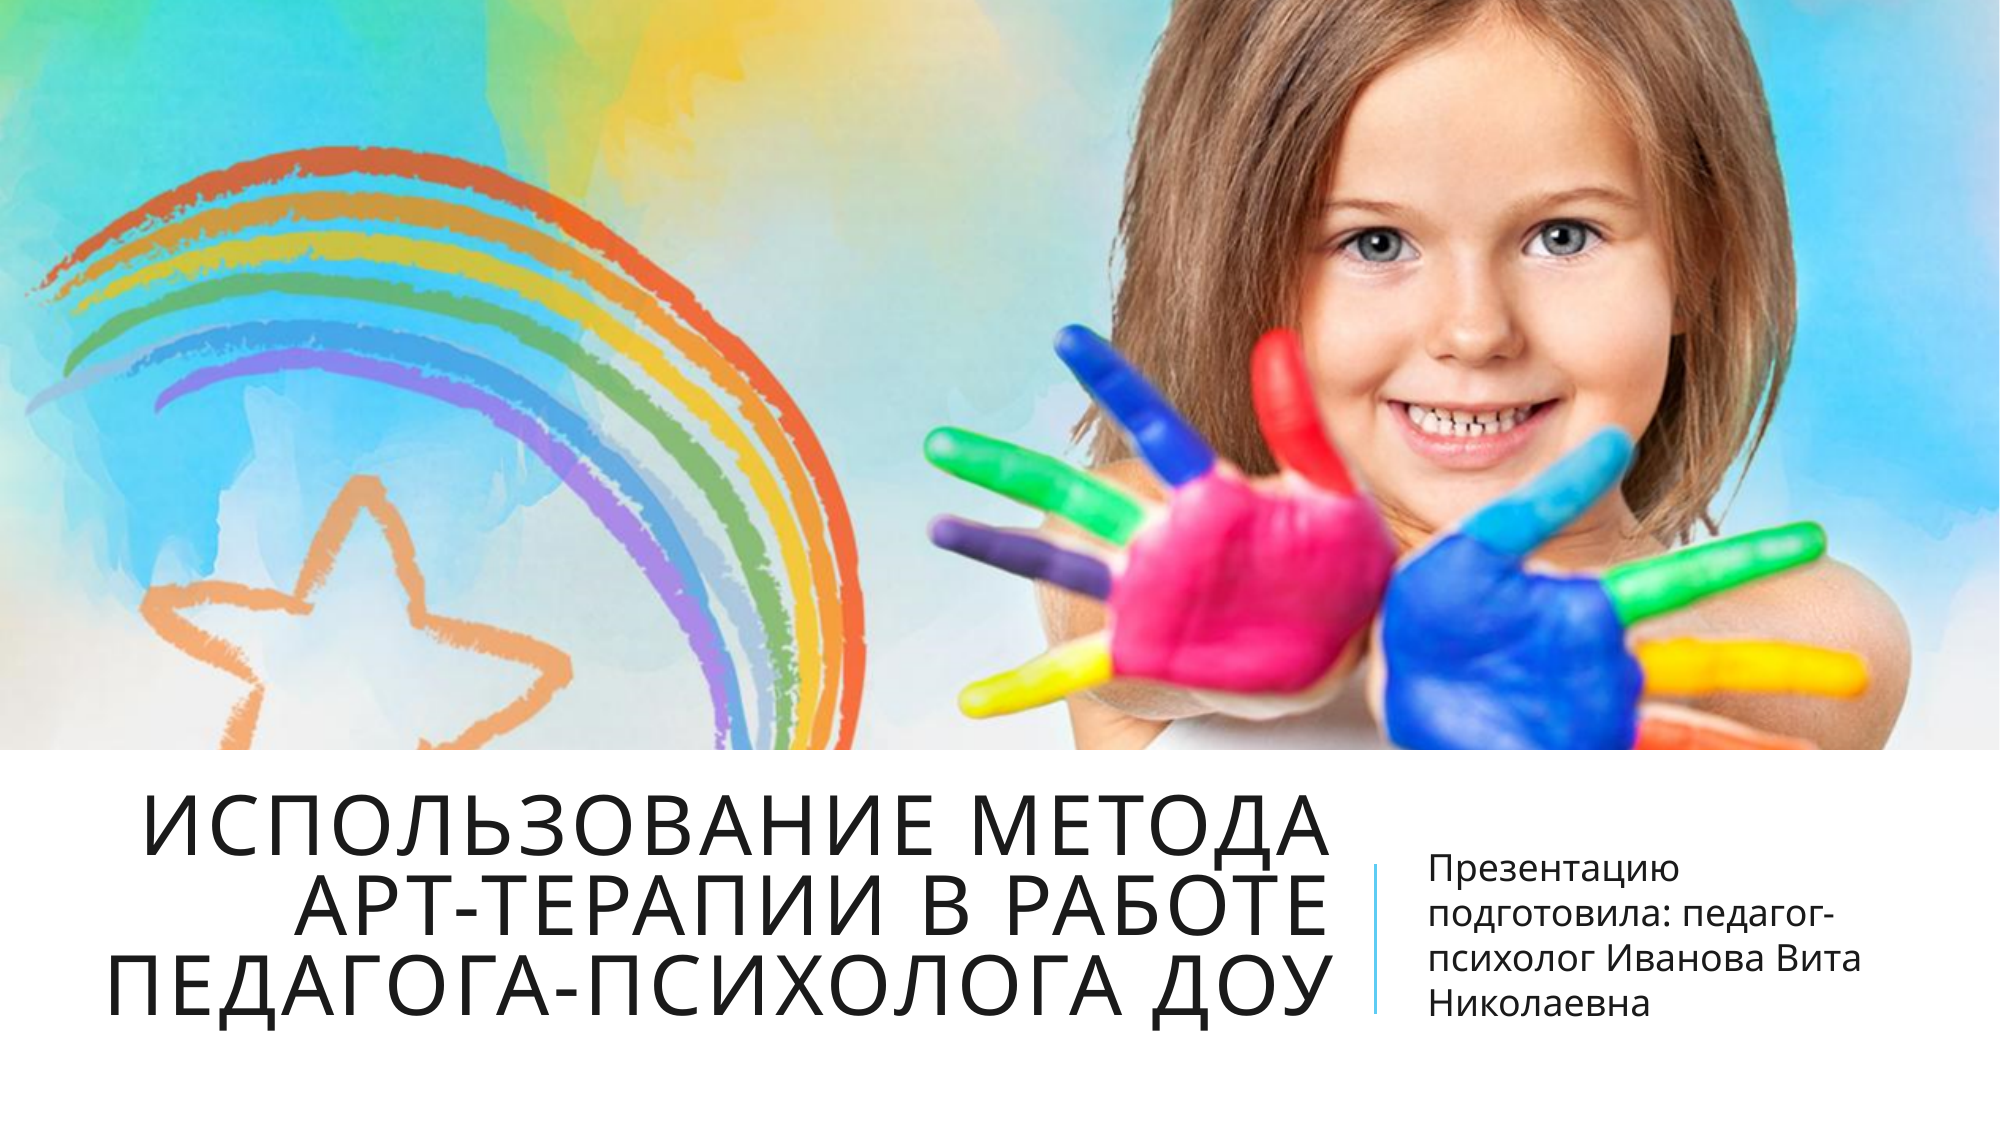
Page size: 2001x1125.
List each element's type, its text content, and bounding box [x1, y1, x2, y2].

picture [0, 0, 2000, 751]
list Презентацию подготовила: педагог-психолог Иванова Вита Николаевна [1412, 813, 1938, 1054]
title Использование метода арт-терапии в работе педагога-психолога ДОУ [75, 769, 1350, 1054]
